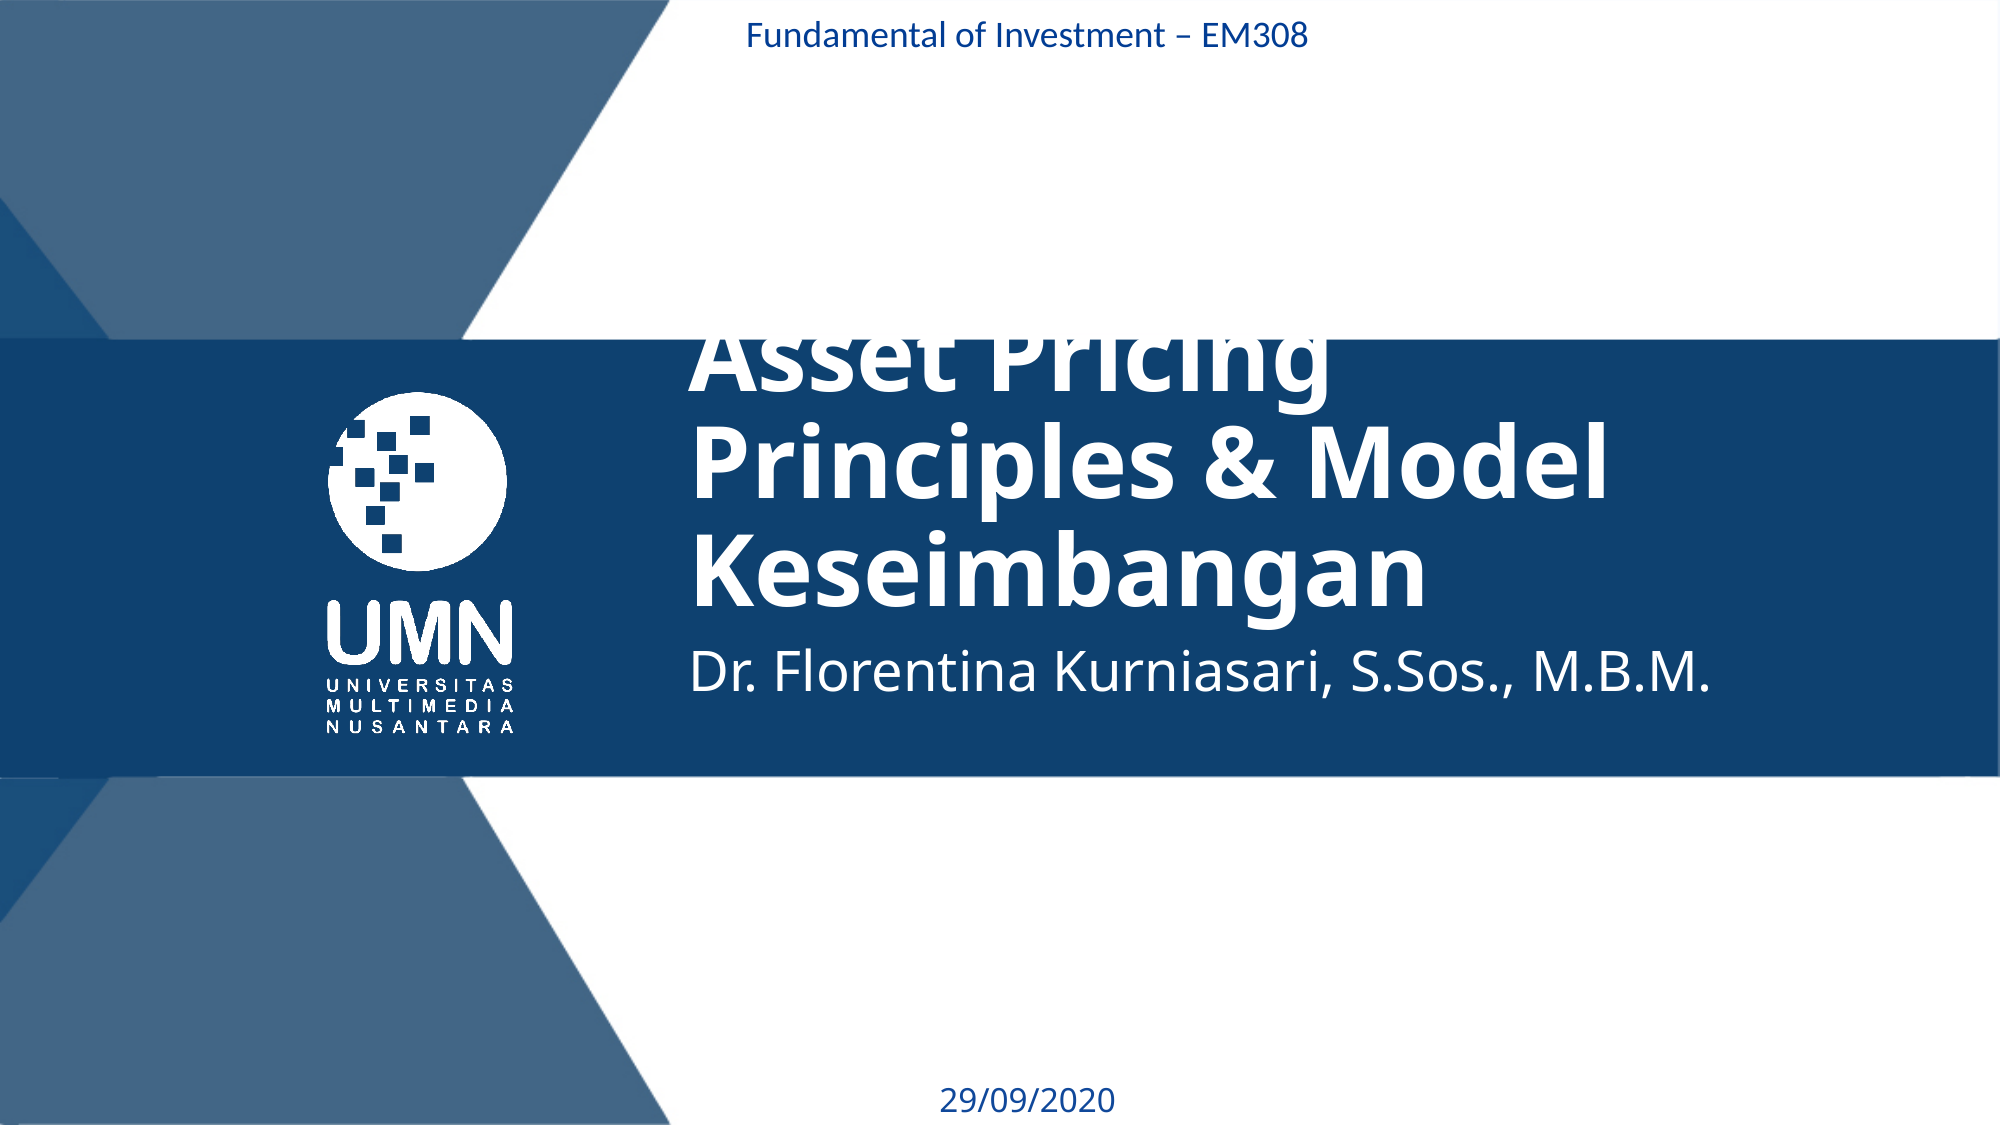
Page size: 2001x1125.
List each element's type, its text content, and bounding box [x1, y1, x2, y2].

picture [0, 0, 2000, 1125]
title Asset Pricing Principles & Model Keseimbangan [673, 491, 1774, 636]
subtitle Dr. Florentina Kurniasari, S.Sos., M.B.M. [673, 636, 1730, 718]
text_box 29/09/2020 [754, 1071, 1301, 1125]
